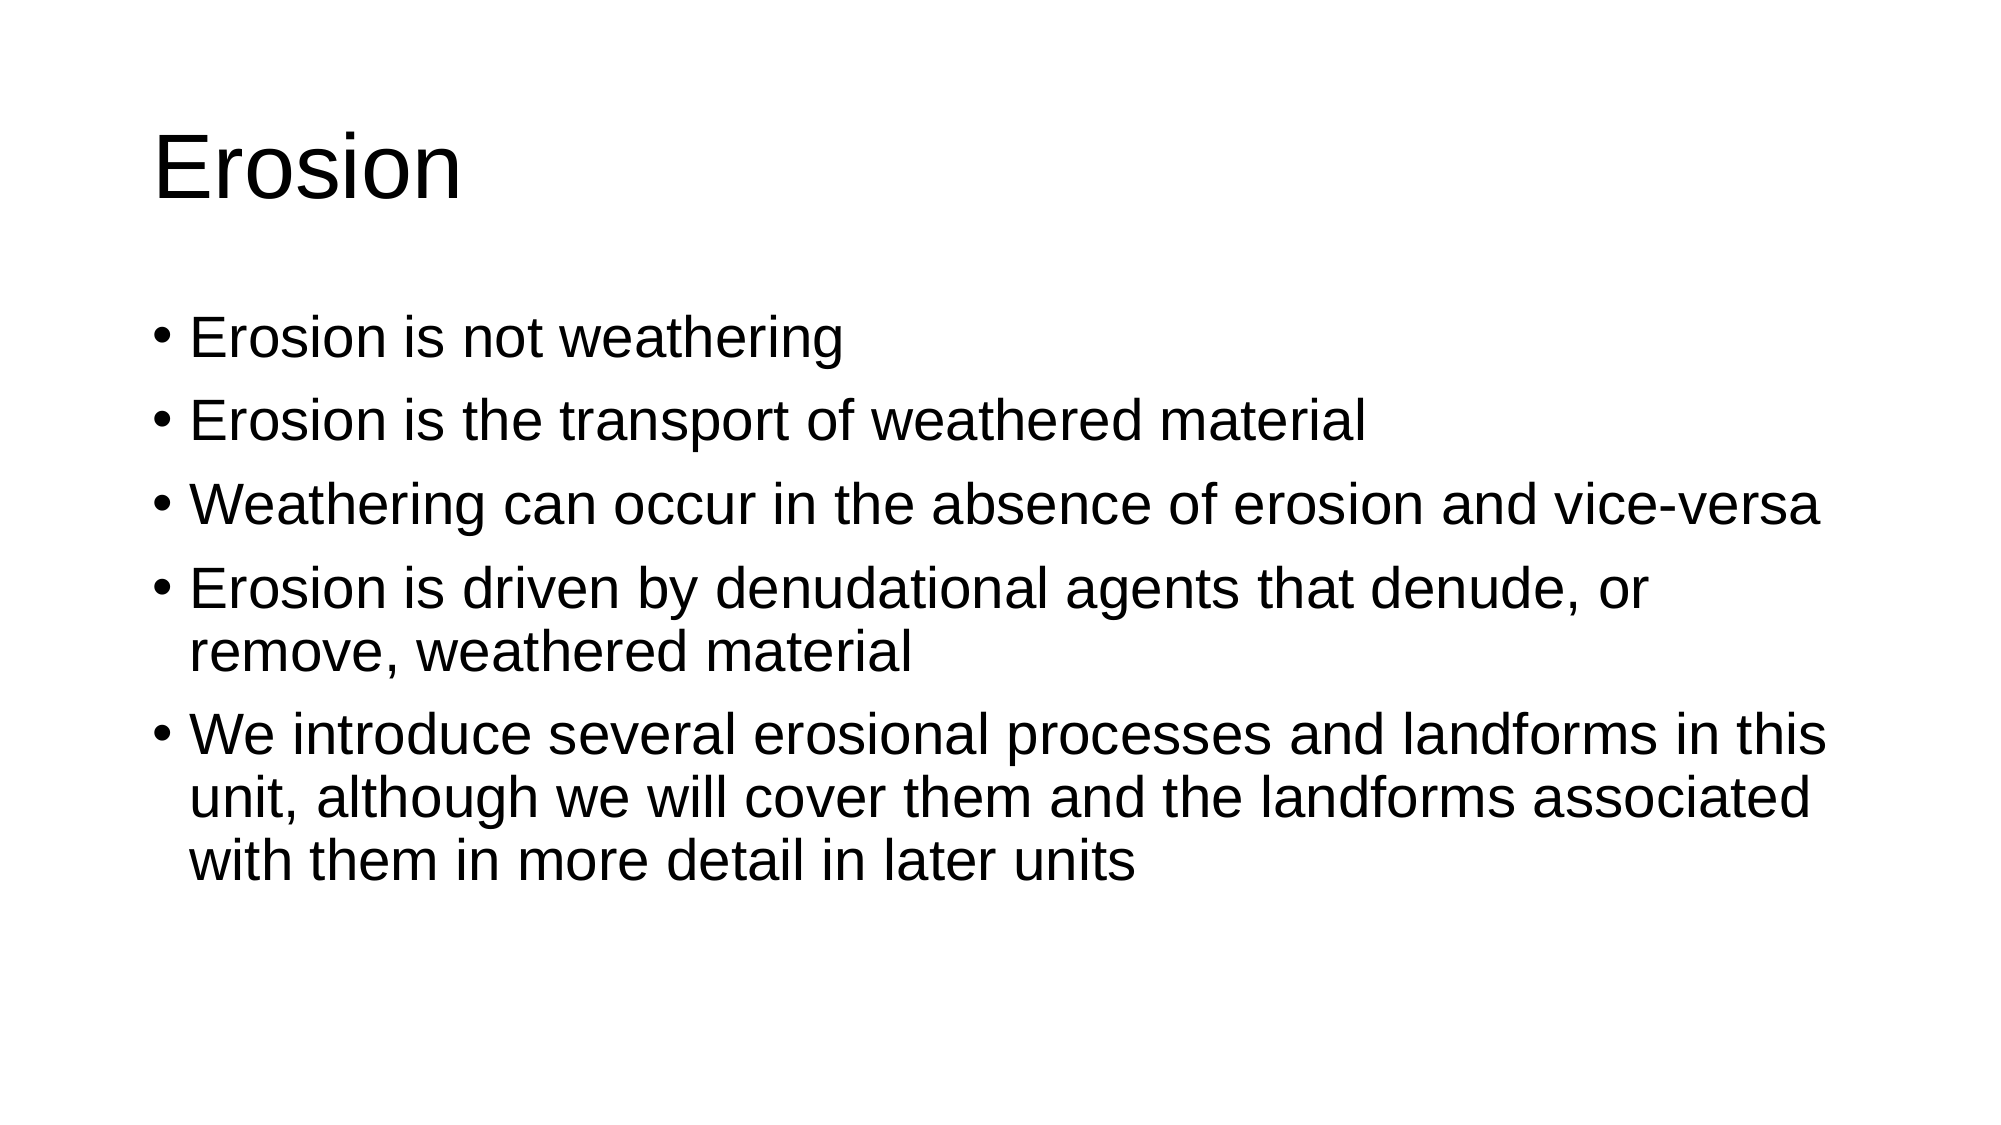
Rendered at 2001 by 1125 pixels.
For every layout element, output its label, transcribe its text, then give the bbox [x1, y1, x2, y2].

title Erosion [137, 59, 1863, 278]
list Erosion is not weathering Erosion is the transport of weathered material Weathering can occur in the absence of erosion and vice-versa Erosion is driven by denudational agents that denude, or remove, weathered material We introduce several erosional processes and landforms in this unit, although we will cover them and the landforms associated with them in more detail in later units [137, 299, 1863, 1014]
